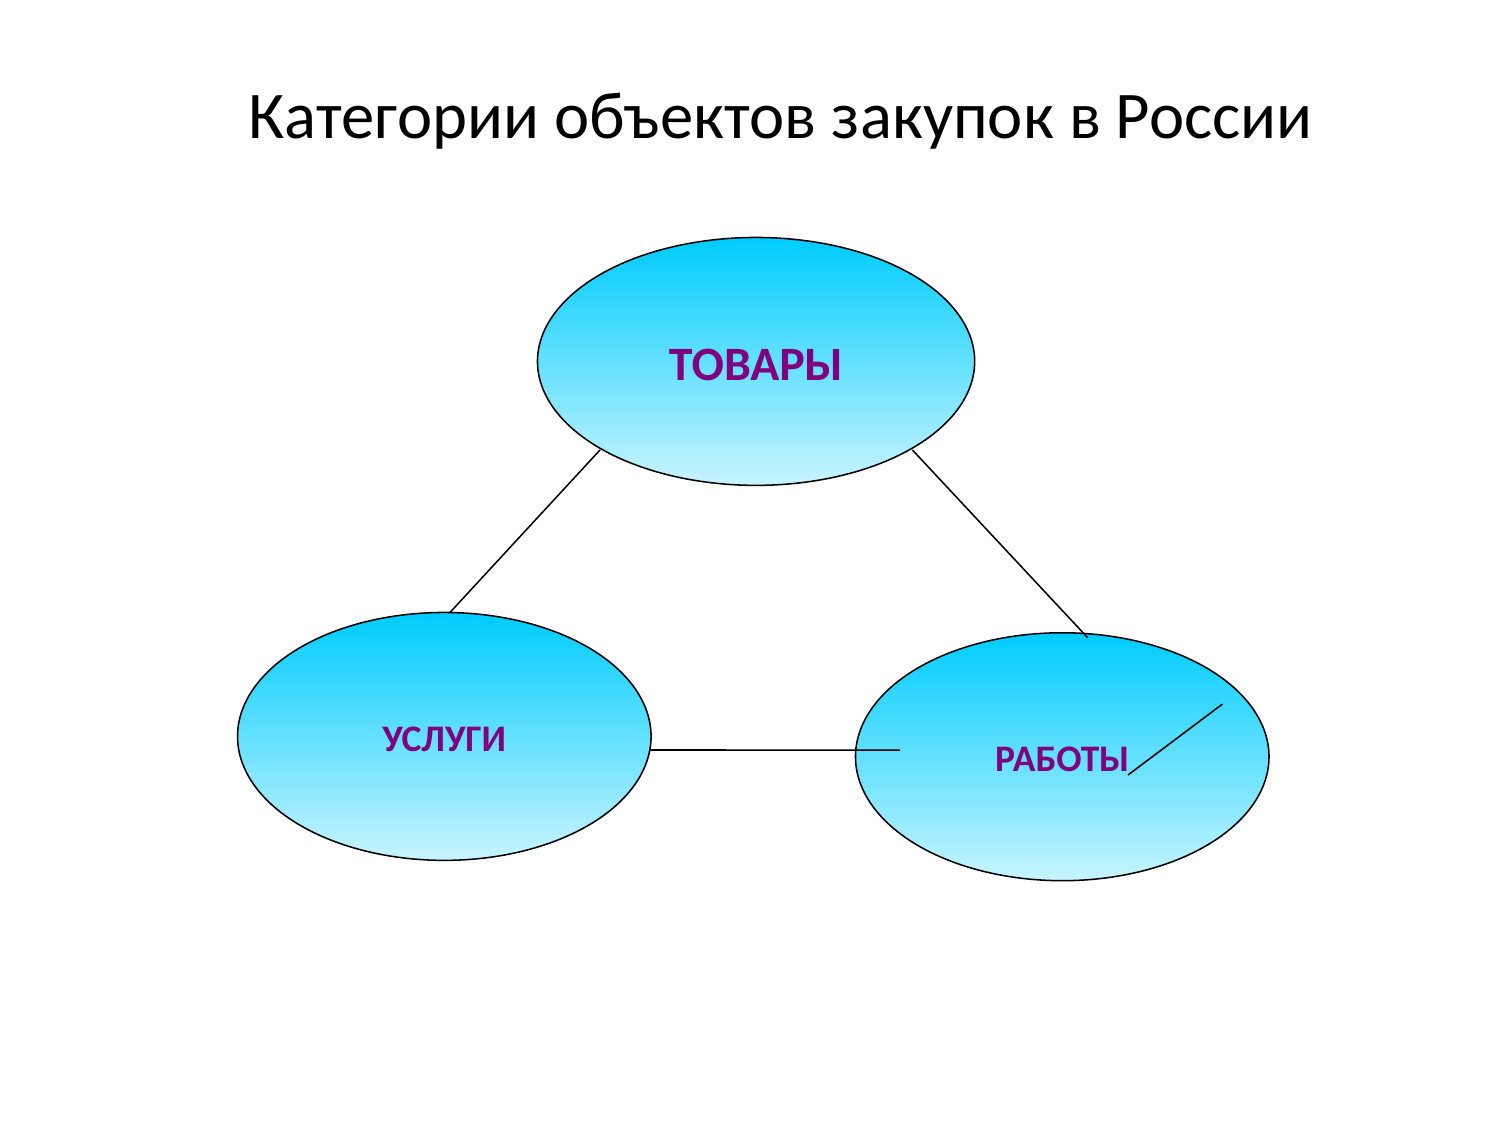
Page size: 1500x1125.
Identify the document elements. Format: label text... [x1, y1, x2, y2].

text_box ТОВАРЫ [537, 237, 975, 486]
title Категории объектов закупок в России [112, 24, 1450, 200]
text_box РАБОТЫ [855, 632, 1270, 881]
text_box УСЛУГИ [237, 612, 652, 861]
